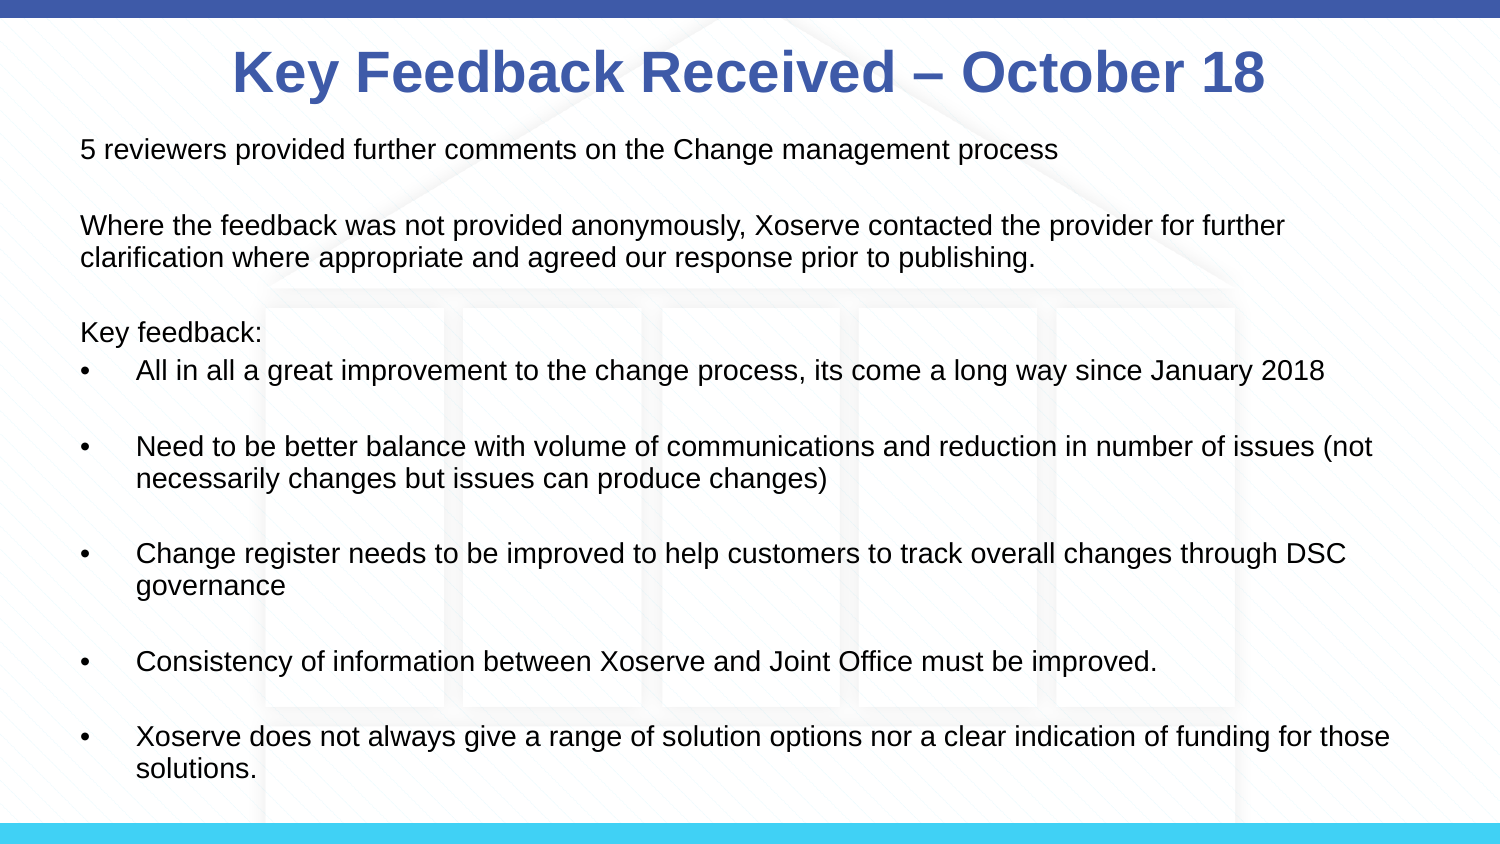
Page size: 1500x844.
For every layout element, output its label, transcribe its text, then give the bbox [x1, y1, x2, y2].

title Key Feedback Received – October 18 [75, 20, 1425, 125]
list 5 reviewers provided further comments on the Change management process Where the feedback was not provided anonymously, Xoserve contacted the provider for further clarification where appropriate and agreed our response prior to publishing. Key feedback: All in all a great improvement to the change process, its come a long way since January 2018 Need to be better balance with volume of communications and reduction in number of issues (not necessarily changes but issues can produce changes) Change register needs to be improved to help customers to track overall changes through DSC governance Consistency of information between Xoserve and Joint Office must be improved. Xoserve does not always give a range of solution options nor a clear indication of funding for those solutions. [64, 126, 1415, 797]
picture [0, 0, 1500, 844]
